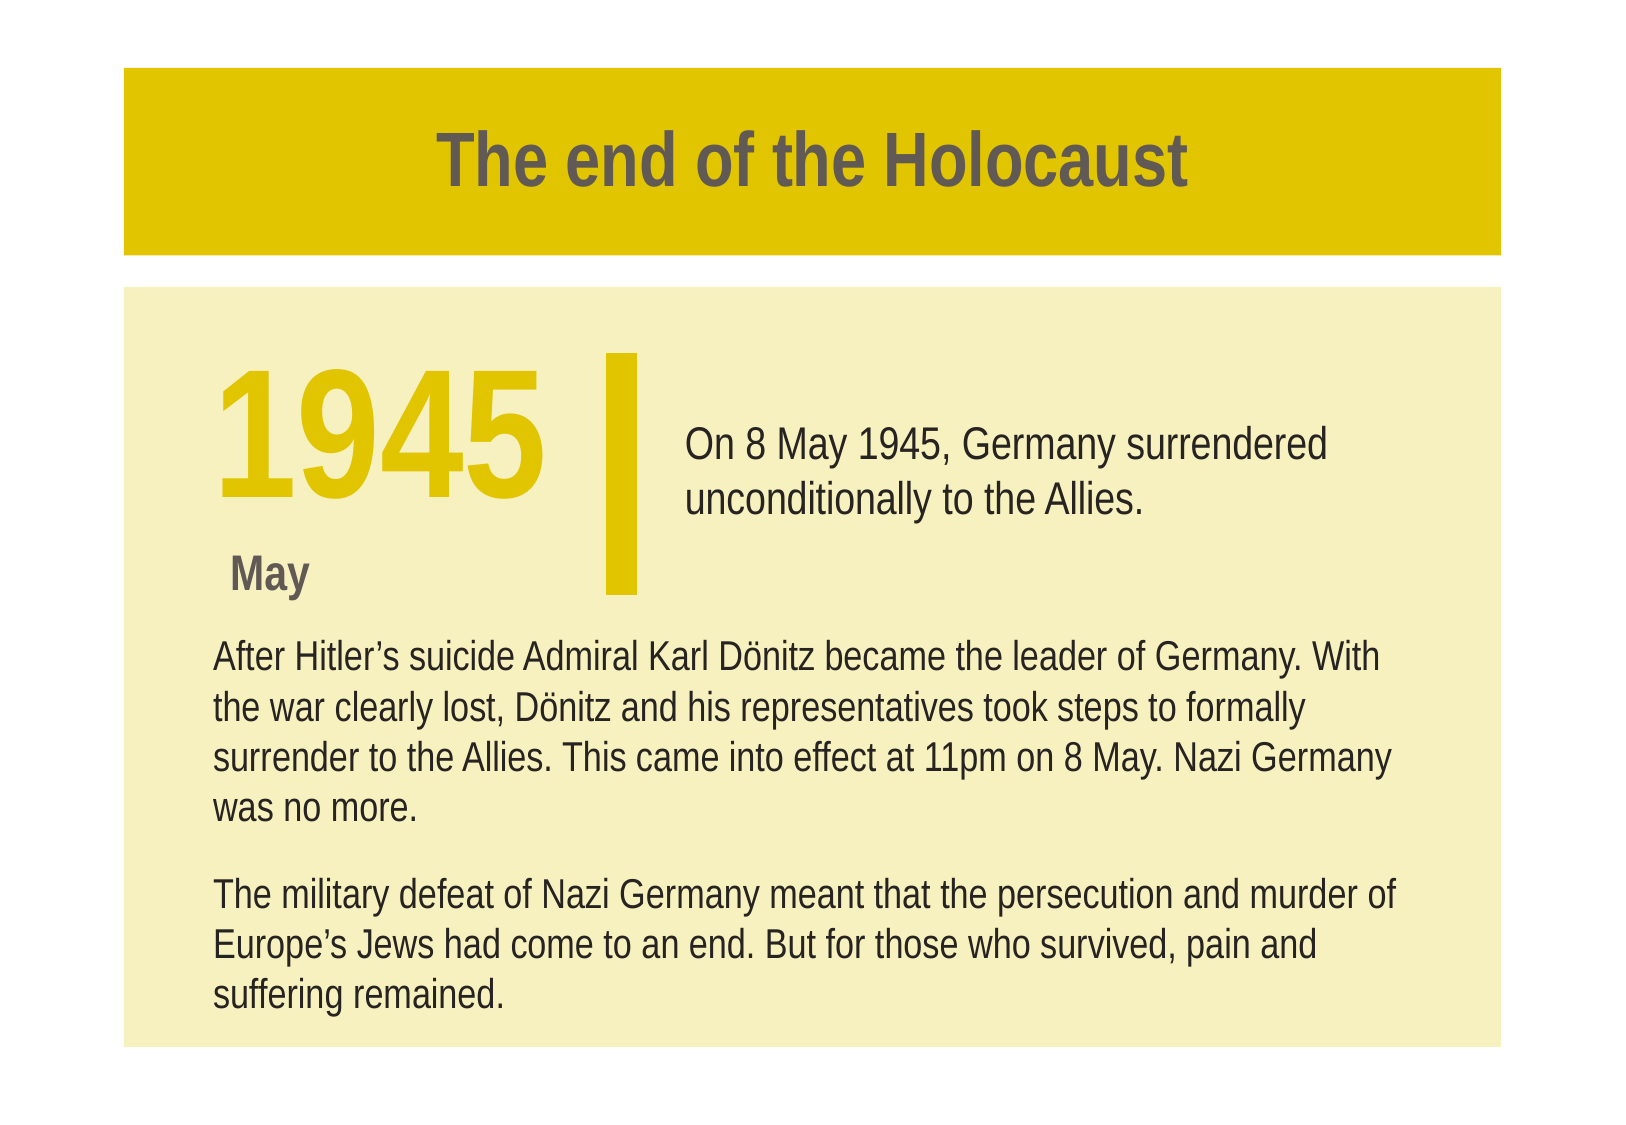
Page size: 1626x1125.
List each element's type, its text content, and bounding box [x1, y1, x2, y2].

title The end of the Holocaust [123, 67, 1502, 256]
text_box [197, 327, 1427, 622]
text_box After Hitler’s suicide Admiral Karl Dönitz became the leader of Germany. With the war clearly lost, Dönitz and his representatives took steps to formally surrender to the Allies. This came into effect at 11pm on 8 May. Nazi Germany was no more. The military defeat of Nazi Germany meant that the persecution and murder of Europe’s Jews had come to an end. But for those who survived, pain and suffering remained. [198, 681, 1439, 965]
